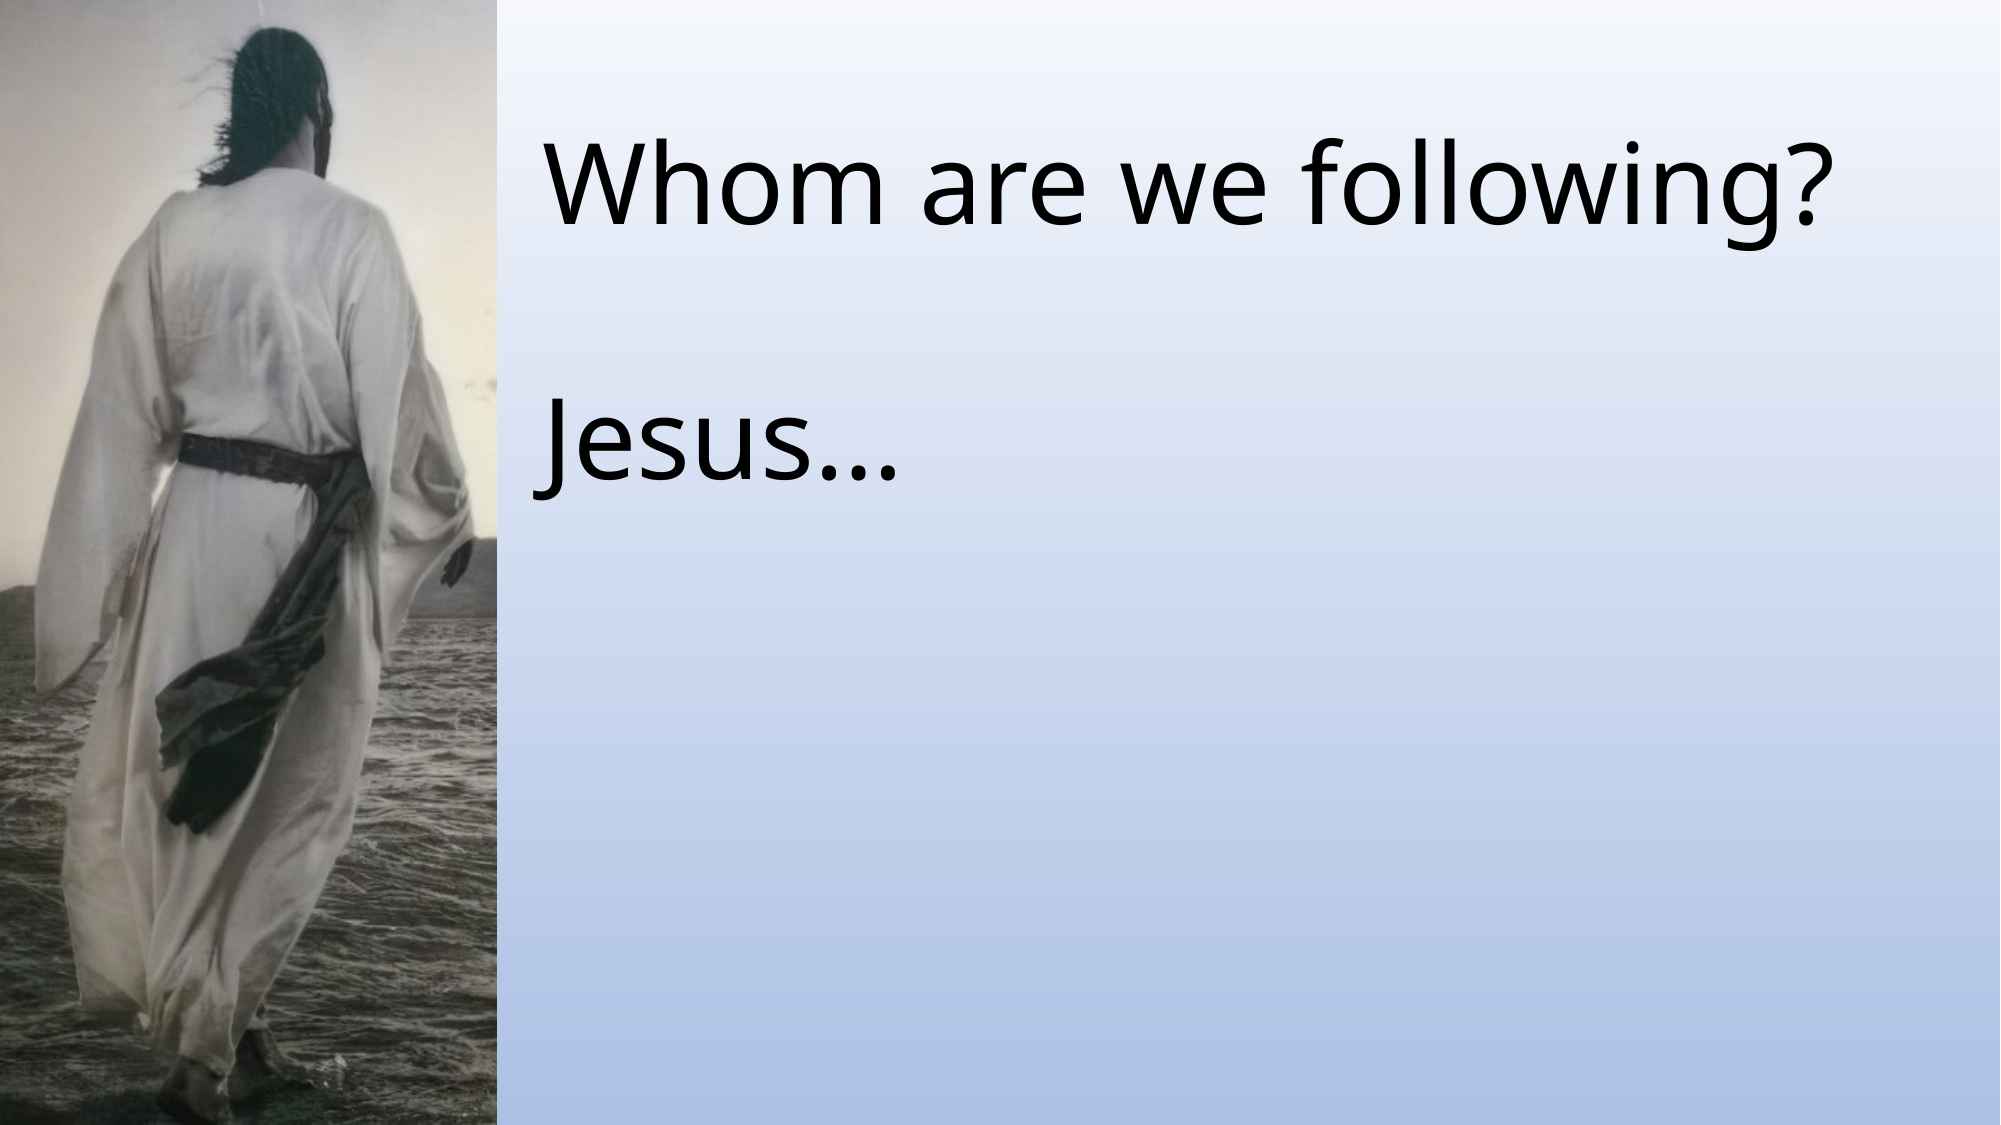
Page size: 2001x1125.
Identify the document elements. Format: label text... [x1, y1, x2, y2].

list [0, 0, 497, 1125]
text_box Whom are we following? Jesus… [528, 104, 1990, 510]
